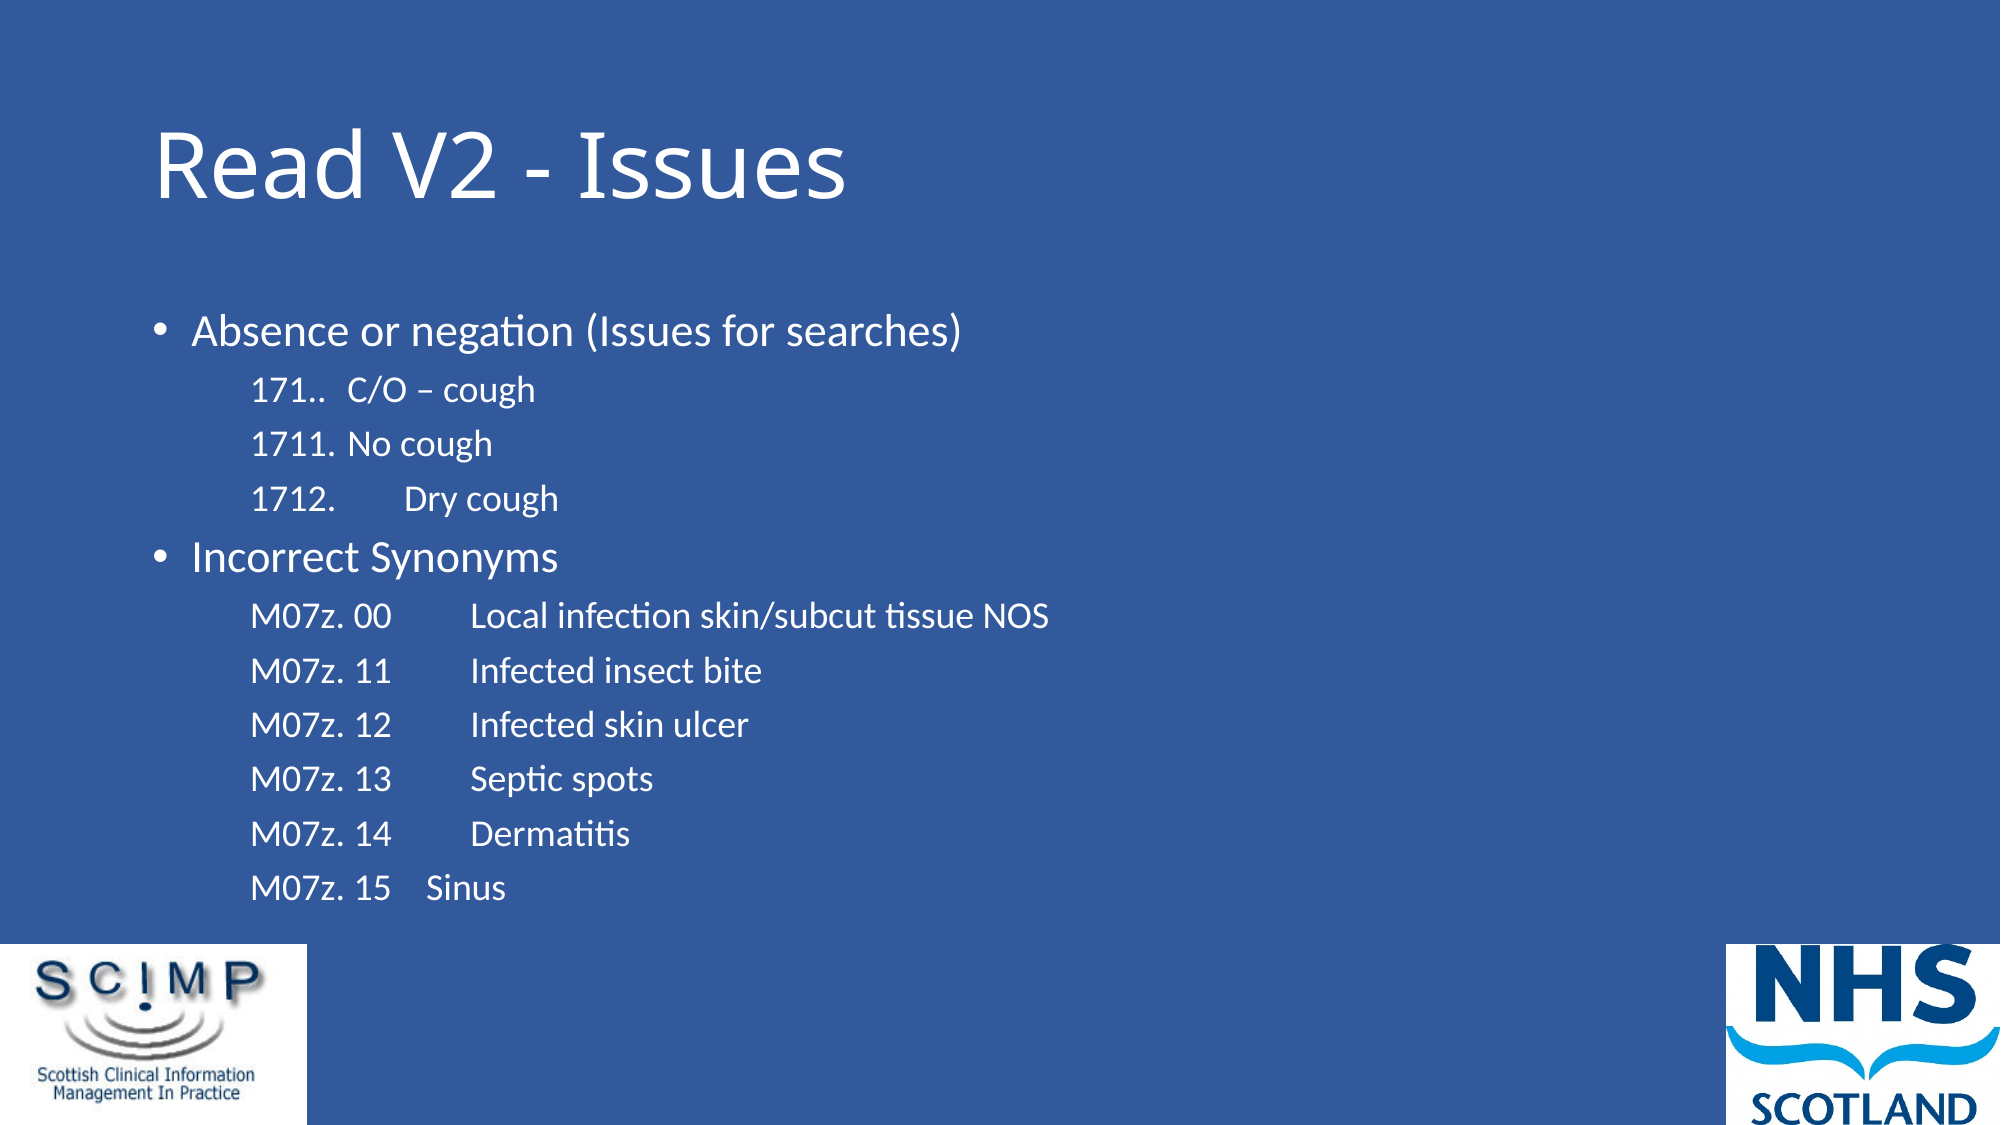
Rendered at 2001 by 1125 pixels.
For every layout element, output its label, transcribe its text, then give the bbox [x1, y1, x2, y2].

picture [1726, 944, 2000, 1125]
list Absence or negation (Issues for searches) 171.. C/O – cough 1711. No cough 1712. Dry cough Incorrect Synonyms M07z. 00 Local infection skin/subcut tissue NOS M07z. 11 Infected insect bite M07z. 12 Infected skin ulcer M07z. 13 Septic spots M07z. 14 Dermatitis M07z. 15 Sinus [137, 299, 1863, 922]
picture [0, 944, 307, 1125]
title Read V2 - Issues [137, 59, 1863, 278]
